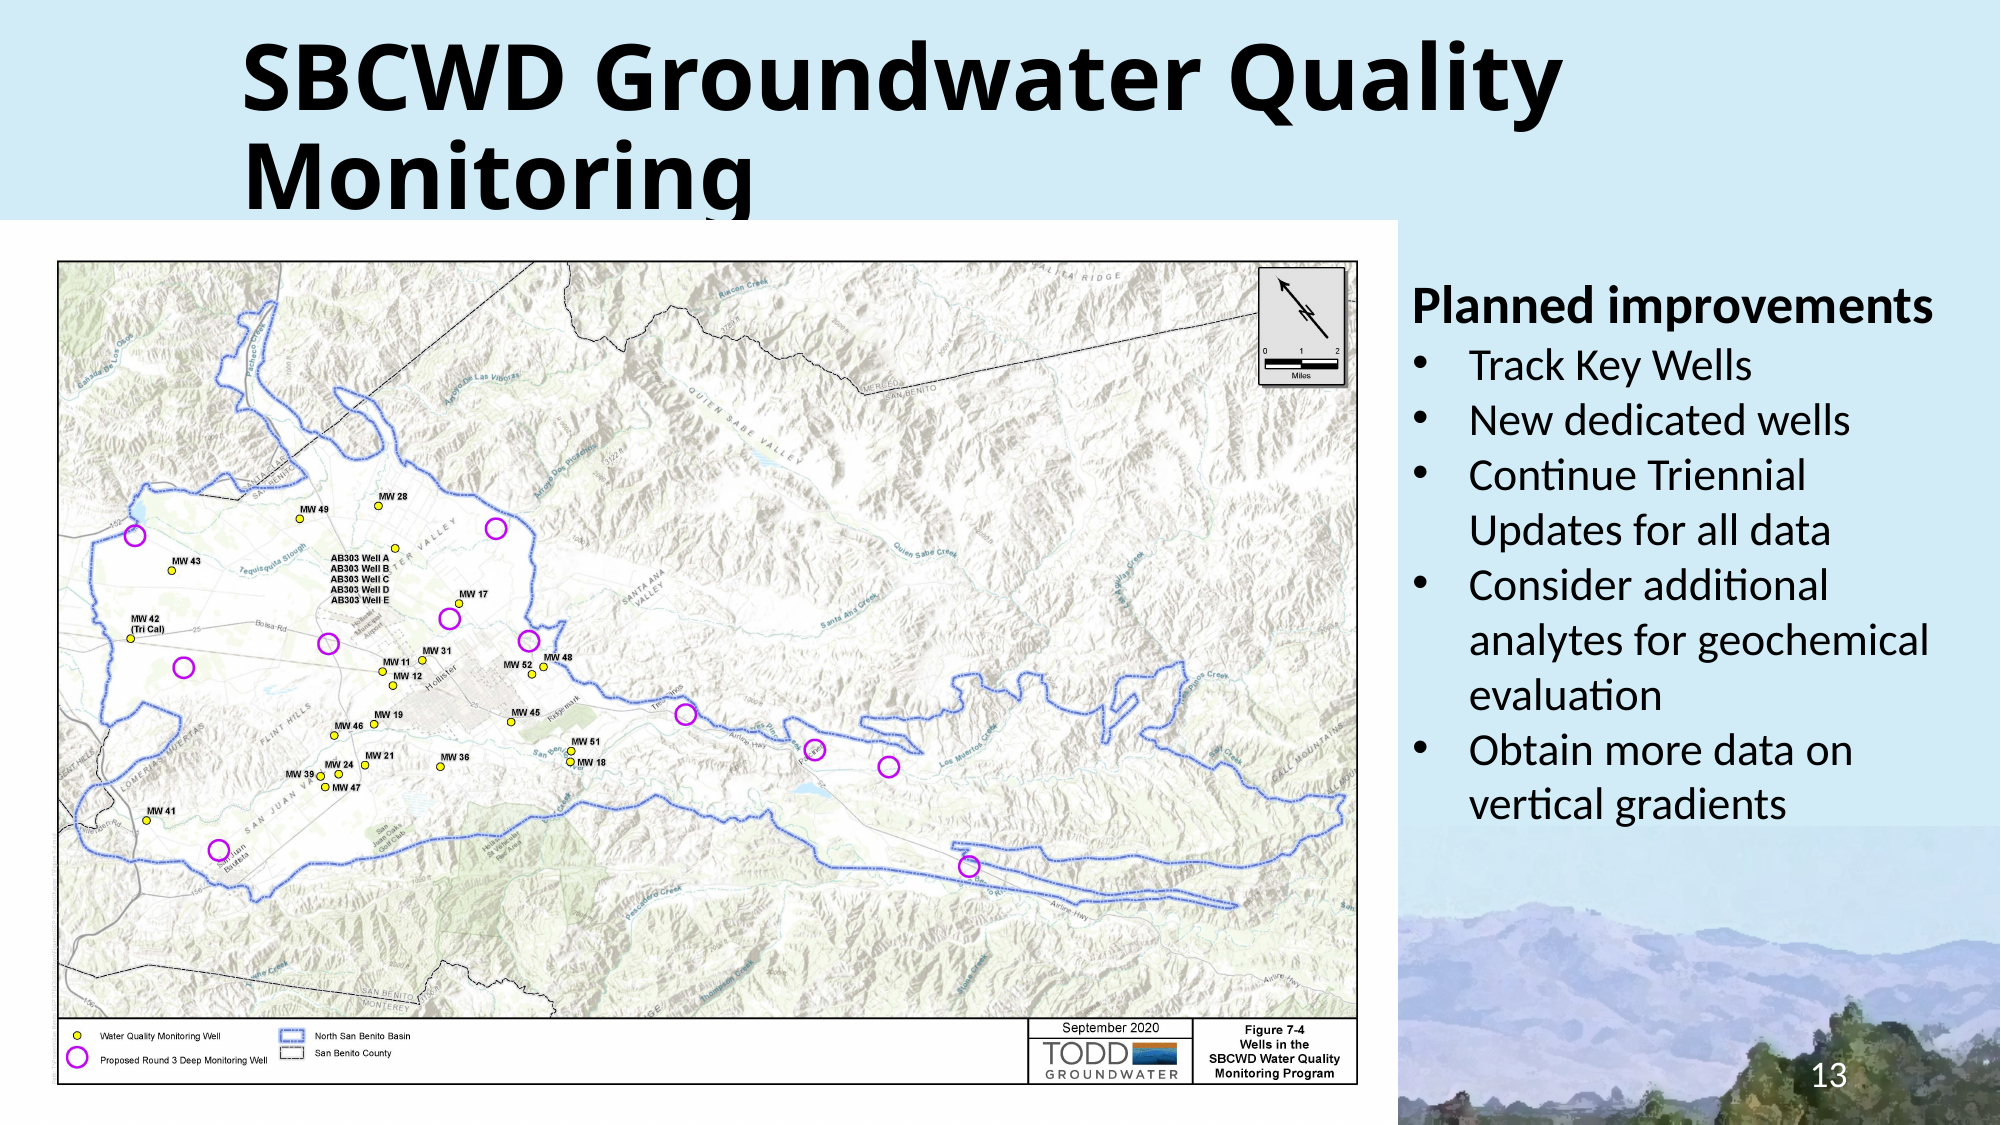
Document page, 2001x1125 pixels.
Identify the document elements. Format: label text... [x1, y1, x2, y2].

title SBCWD Groundwater Quality Monitoring [226, 21, 1952, 240]
text_box Planned improvements Track Key Wells New dedicated wells Continue Triennial Updates for all data Consider additional analytes for geochemical evaluation Obtain more data on vertical gradients [1398, 262, 1964, 882]
slide_number 13 [1412, 1042, 1863, 1103]
picture [1398, 826, 2000, 1125]
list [0, 220, 1398, 1125]
